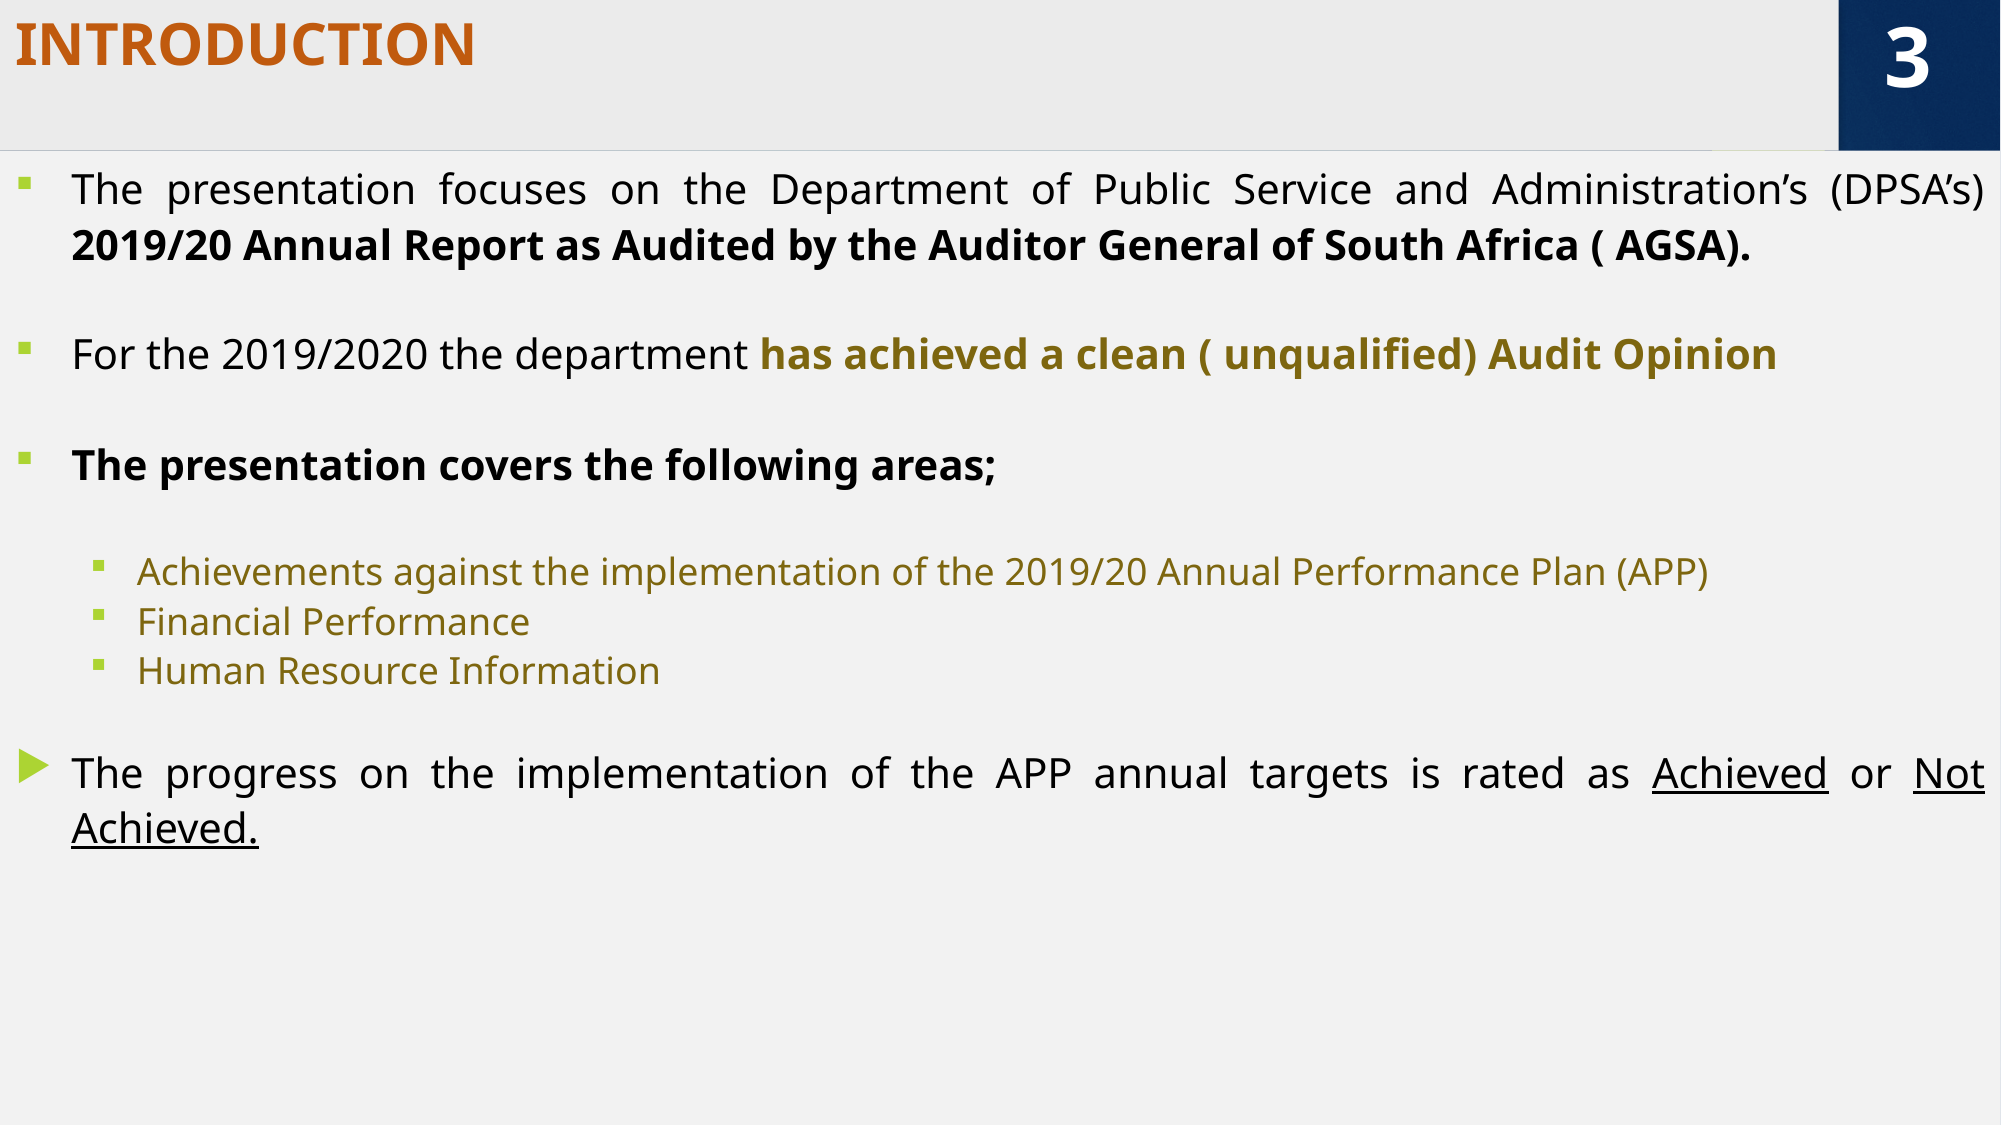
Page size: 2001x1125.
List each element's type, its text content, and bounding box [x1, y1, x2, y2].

slide_number 3 [1817, 1, 2000, 126]
list The presentation focuses on the Department of Public Service and Administration’s (DPSA’s) 2019/20 Annual Report as Audited by the Auditor General of South Africa ( AGSA). For the 2019/2020 the department has achieved a clean ( unqualified) Audit Opinion The presentation covers the following areas; Achievements against the implementation of the 2019/20 Annual Performance Plan (APP) Financial Performance Human Resource Information The progress on the implementation of the APP annual targets is rated as Achieved or Not Achieved. [0, 150, 2000, 1125]
title INTRODUCTION [0, 0, 1839, 150]
